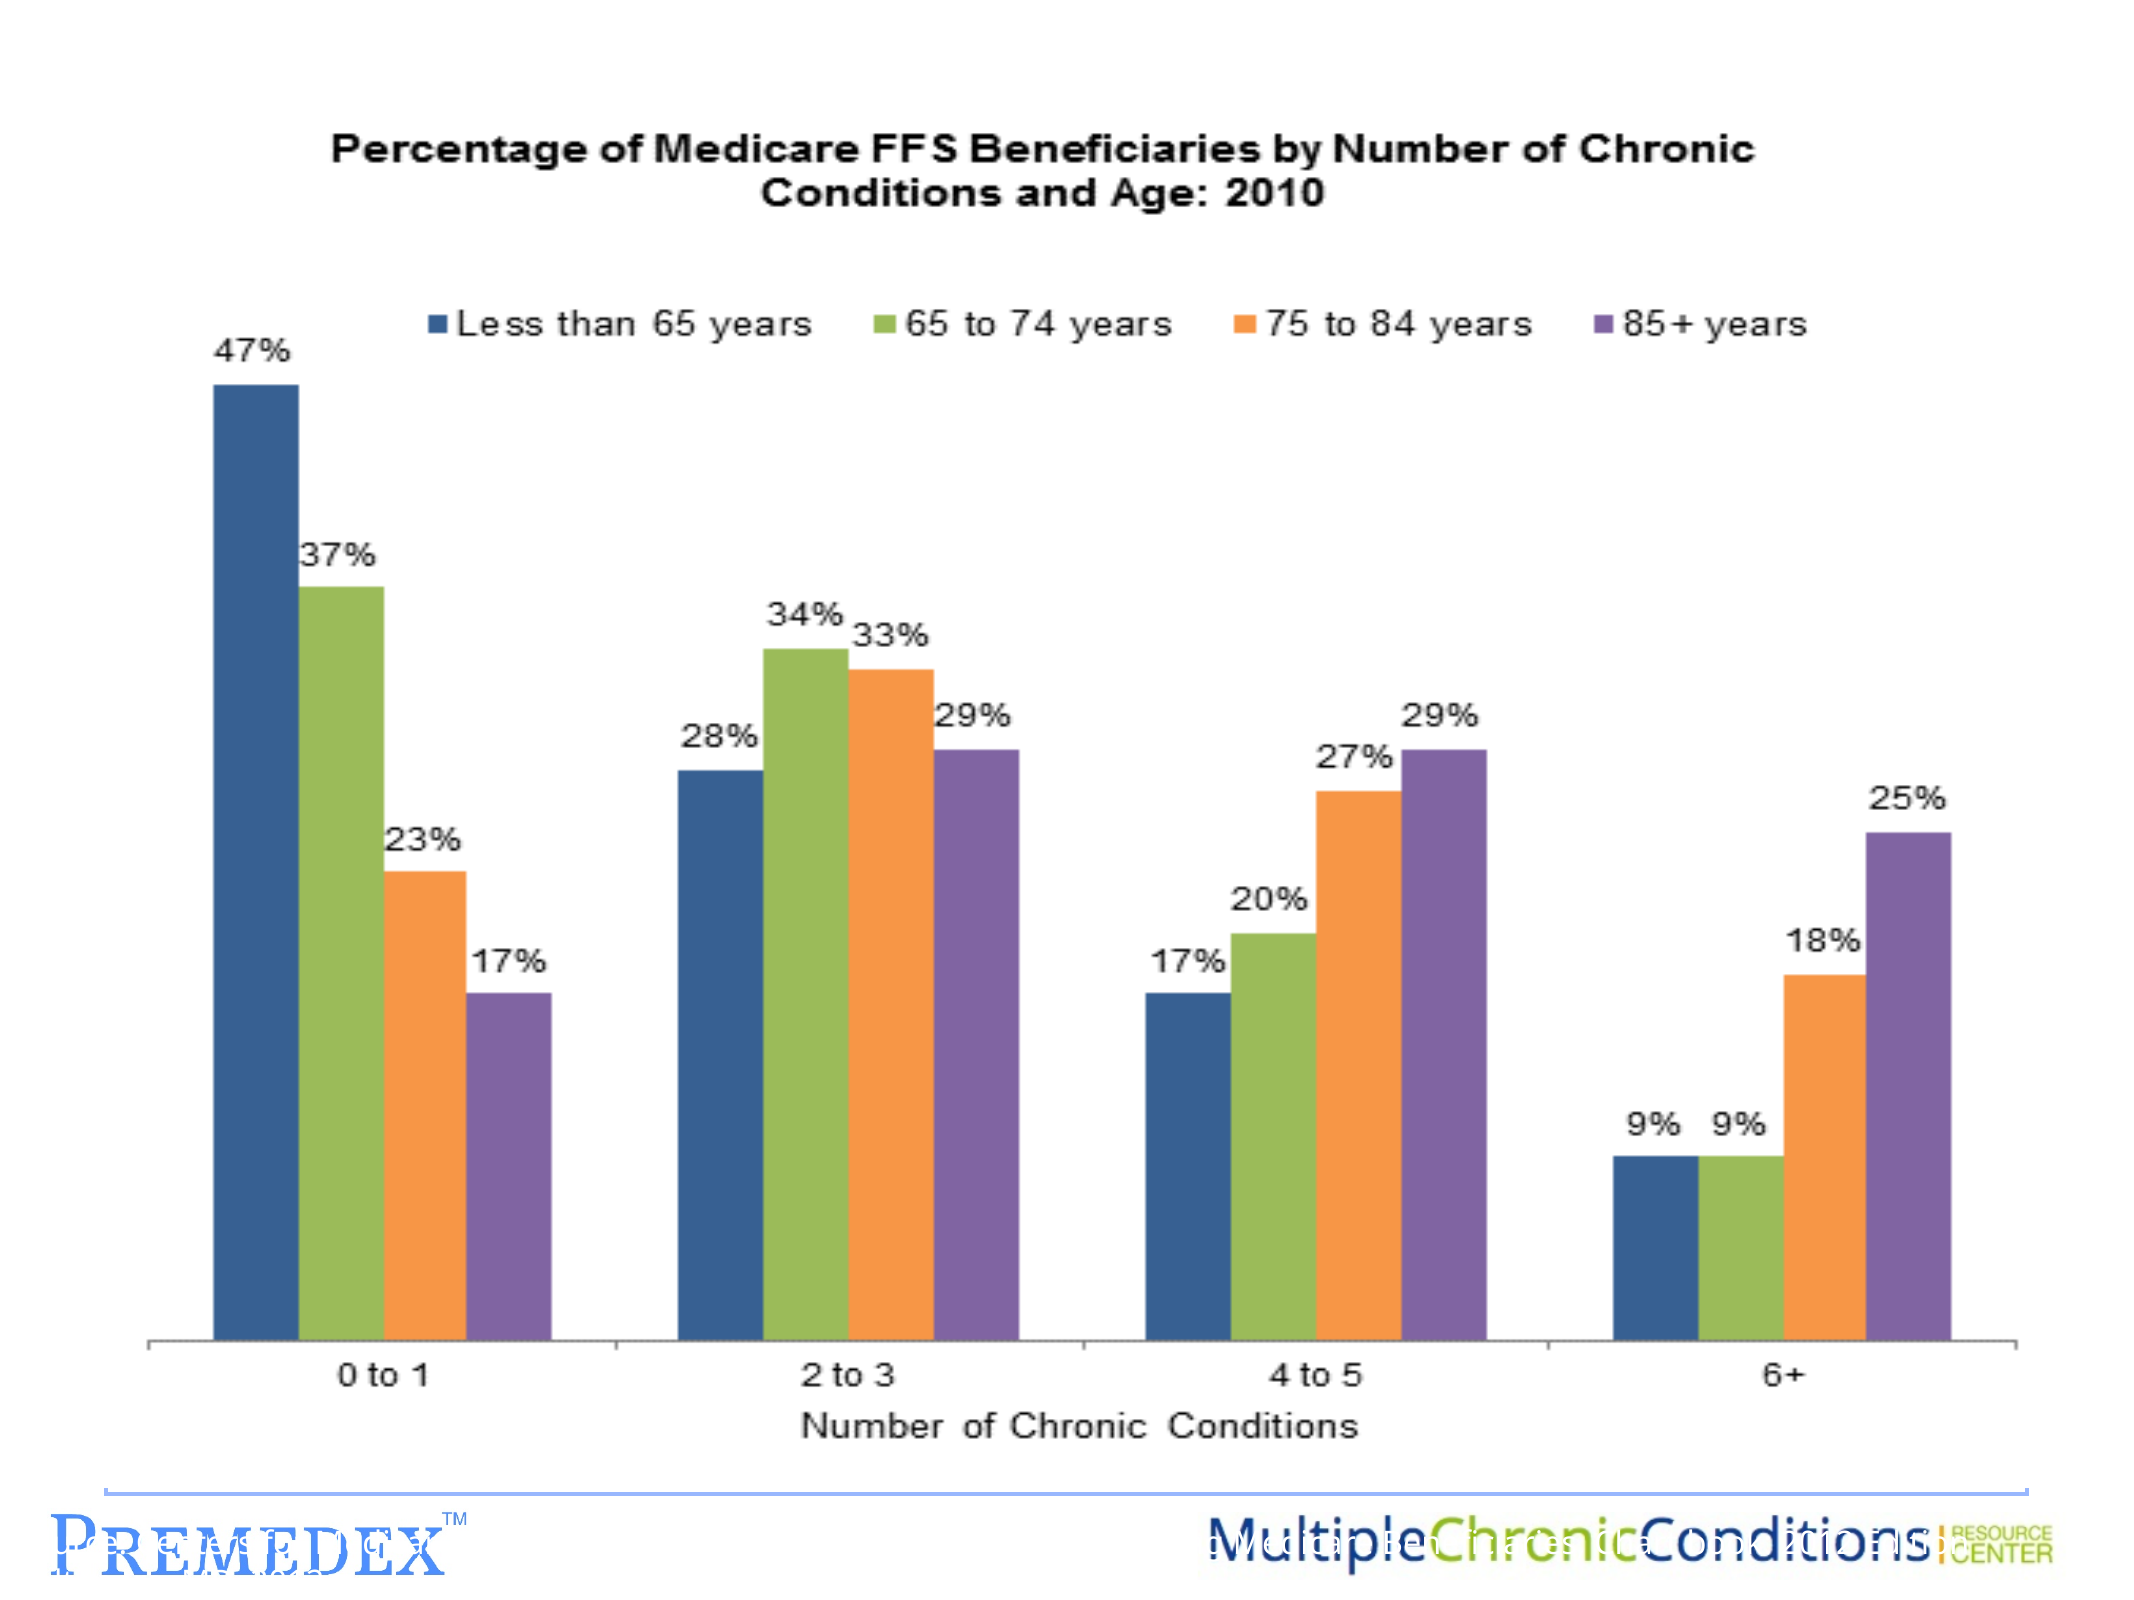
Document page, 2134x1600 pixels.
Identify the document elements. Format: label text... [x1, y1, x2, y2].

picture [1191, 1512, 2067, 1580]
footer Source: Centers for Medicare and Medicaid Services. Chronic Conditions among Medicare Beneficiaries, Chart book: 2012 Edition Baltimore, MD. 2012. [0, 1514, 2063, 1600]
picture [47, 1508, 469, 1514]
picture [104, 88, 2063, 1488]
